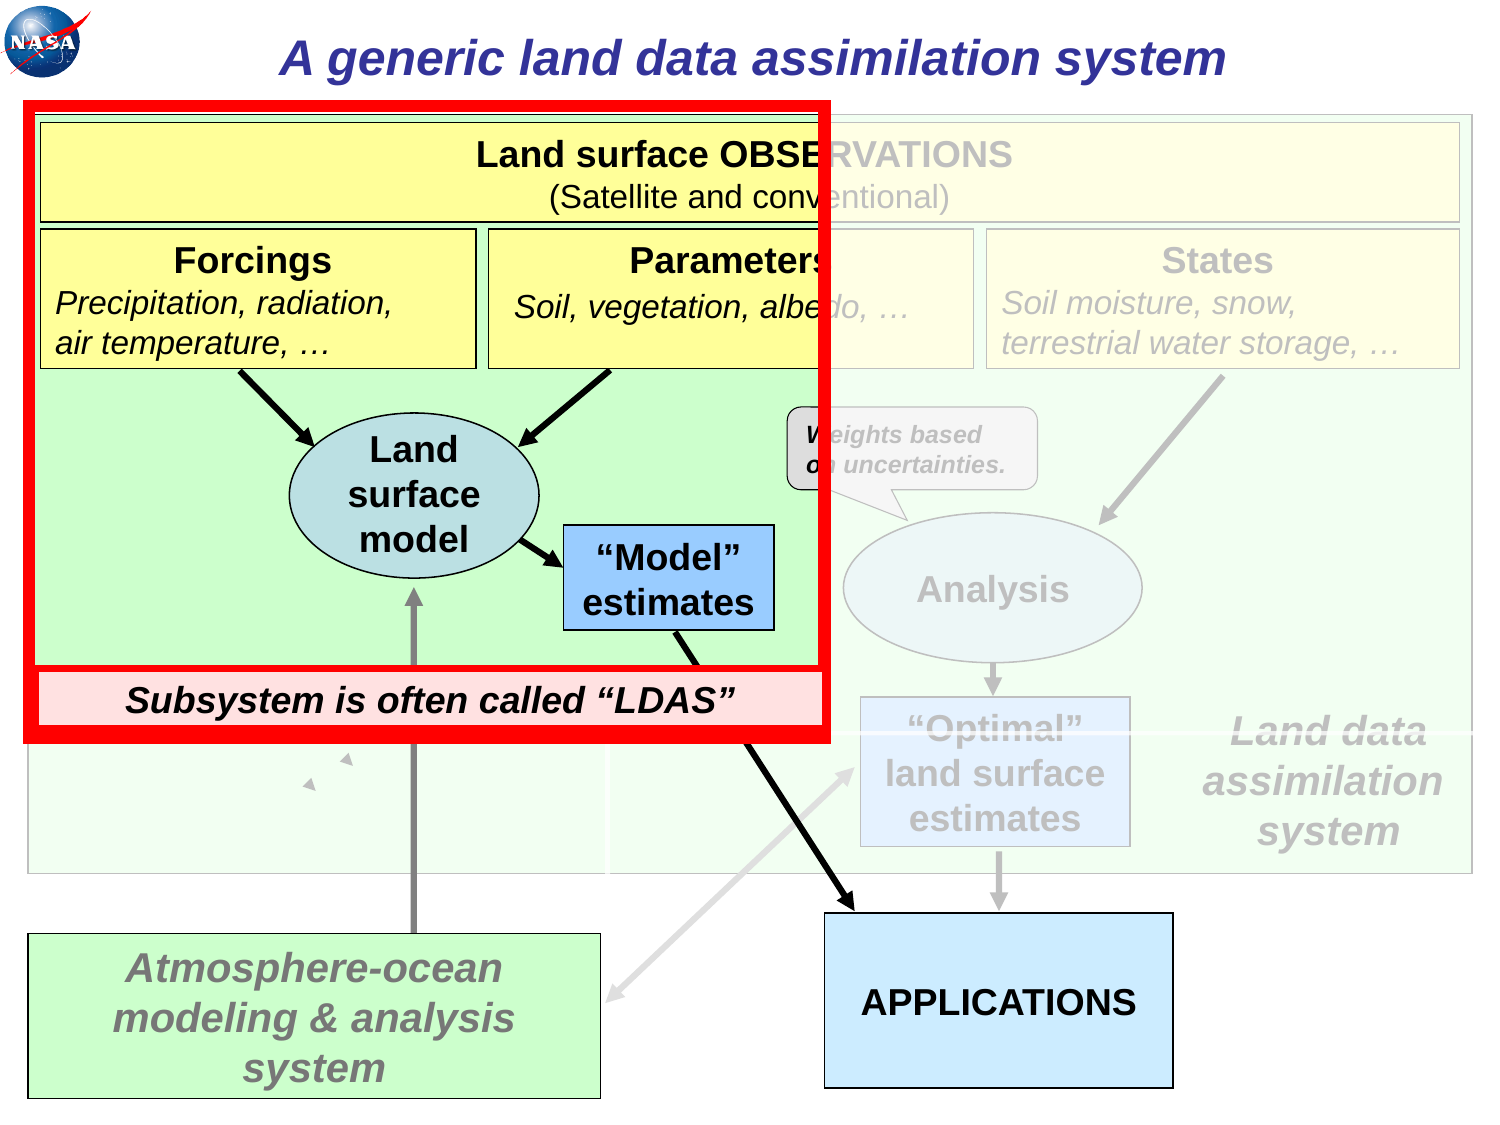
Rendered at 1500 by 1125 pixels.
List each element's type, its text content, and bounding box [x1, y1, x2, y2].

picture [0, 4, 94, 79]
text_box Subsystem is often called “LDAS” [35, 668, 825, 729]
text_box [743, 738, 855, 912]
text_box [605, 736, 1481, 1119]
text_box [824, 89, 1500, 736]
text_box [414, 738, 611, 914]
text_box [28, 106, 825, 738]
text_box APPLICATIONS [824, 913, 1174, 1088]
text_box Atmosphere-ocean modeling & analysis system [27, 933, 601, 1099]
text_box A generic land data assimilation system [264, 17, 1243, 93]
text_box [0, 737, 413, 914]
